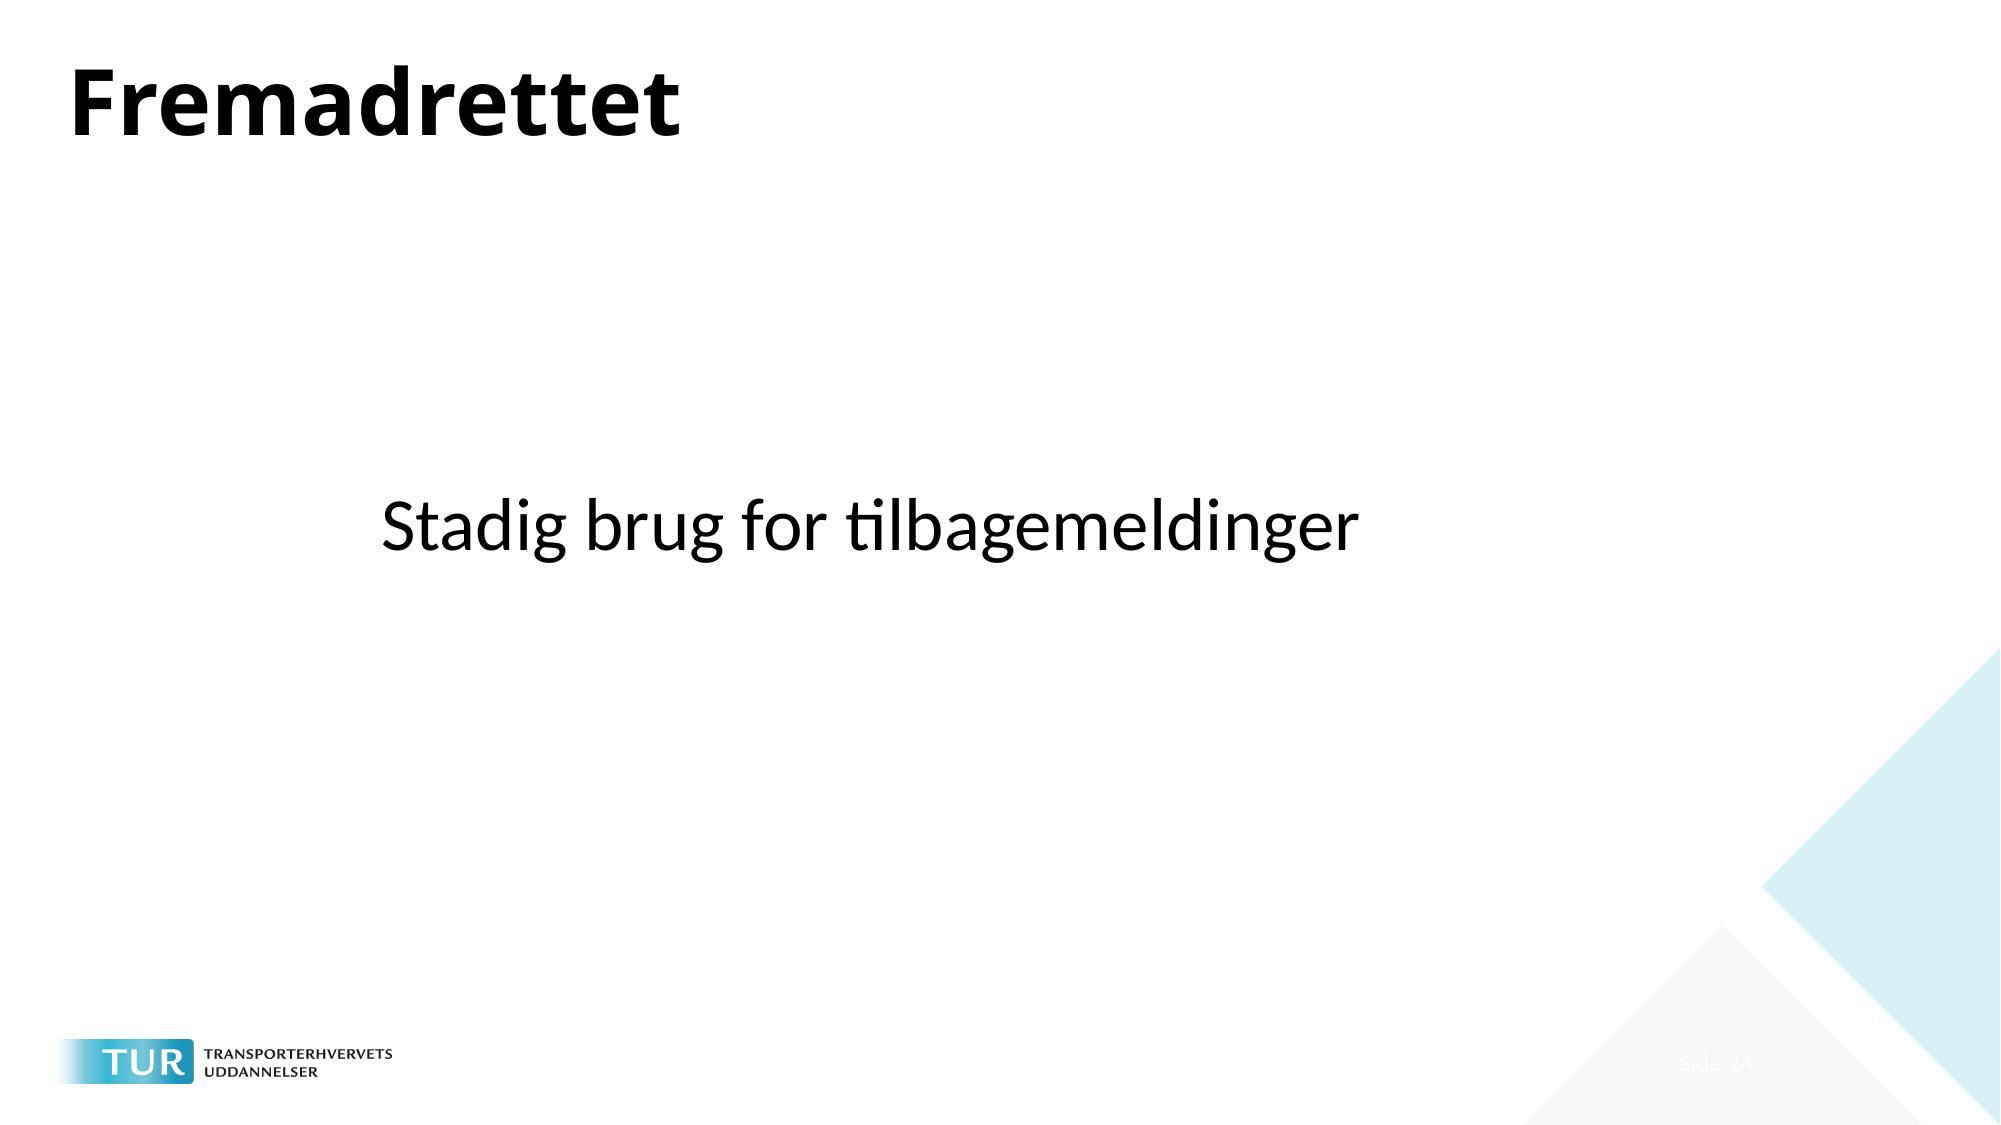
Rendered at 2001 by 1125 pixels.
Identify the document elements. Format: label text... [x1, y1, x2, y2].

list Stadig brug for tilbagemeldinger [366, 478, 1684, 647]
title Fremadrettet [52, 21, 1948, 190]
picture [0, 0, 2000, 1125]
